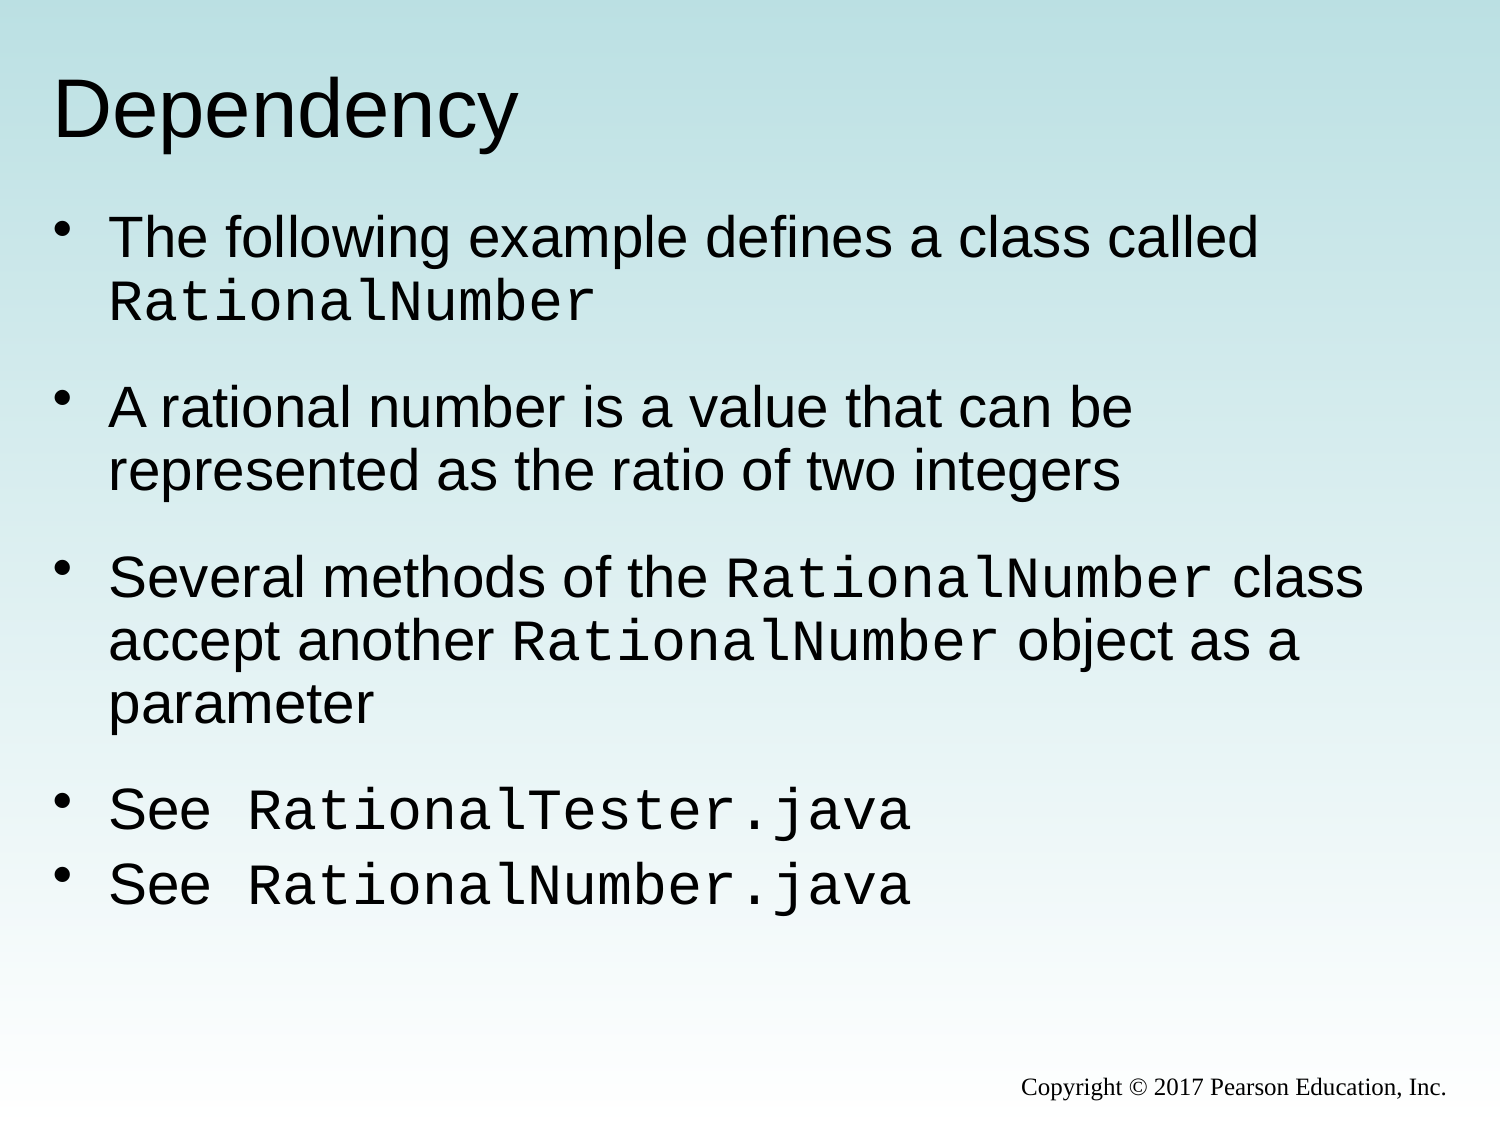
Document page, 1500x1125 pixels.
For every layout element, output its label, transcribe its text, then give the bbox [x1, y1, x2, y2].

list The following example defines a class called RationalNumber A rational number is a value that can be represented as the ratio of two integers Several methods of the RationalNumber class accept another RationalNumber object as a parameter See RationalTester.java See RationalNumber.java [37, 200, 1463, 1025]
footer Copyright © 2017 Pearson Education, Inc. [549, 1062, 1463, 1114]
title Dependency [37, 45, 1463, 163]
